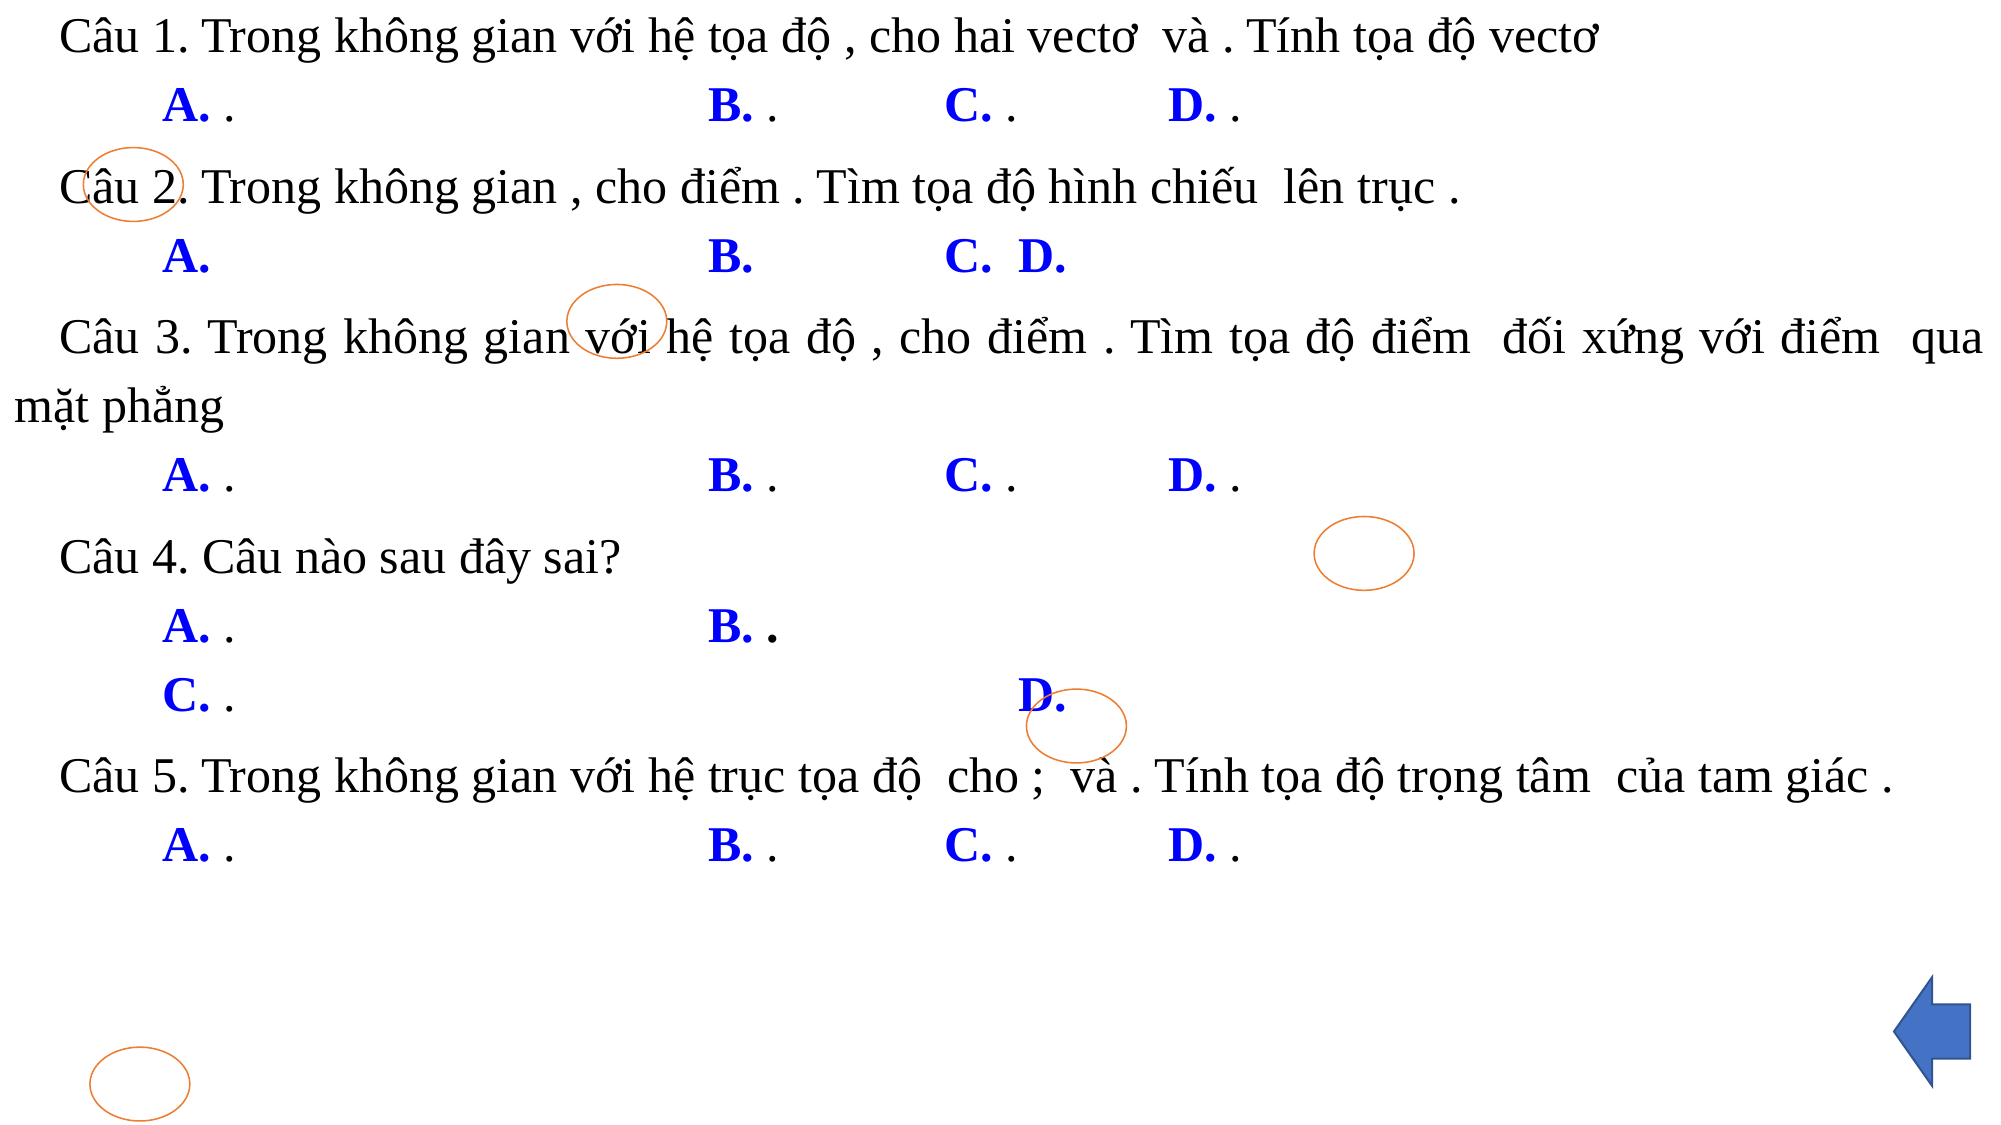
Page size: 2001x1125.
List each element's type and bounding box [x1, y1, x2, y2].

text_box [1314, 516, 1415, 591]
text_box [83, 147, 184, 222]
text_box [89, 1047, 190, 1121]
text_box [566, 284, 667, 359]
text_box [1026, 689, 1127, 763]
text_box [1892, 973, 1972, 1090]
